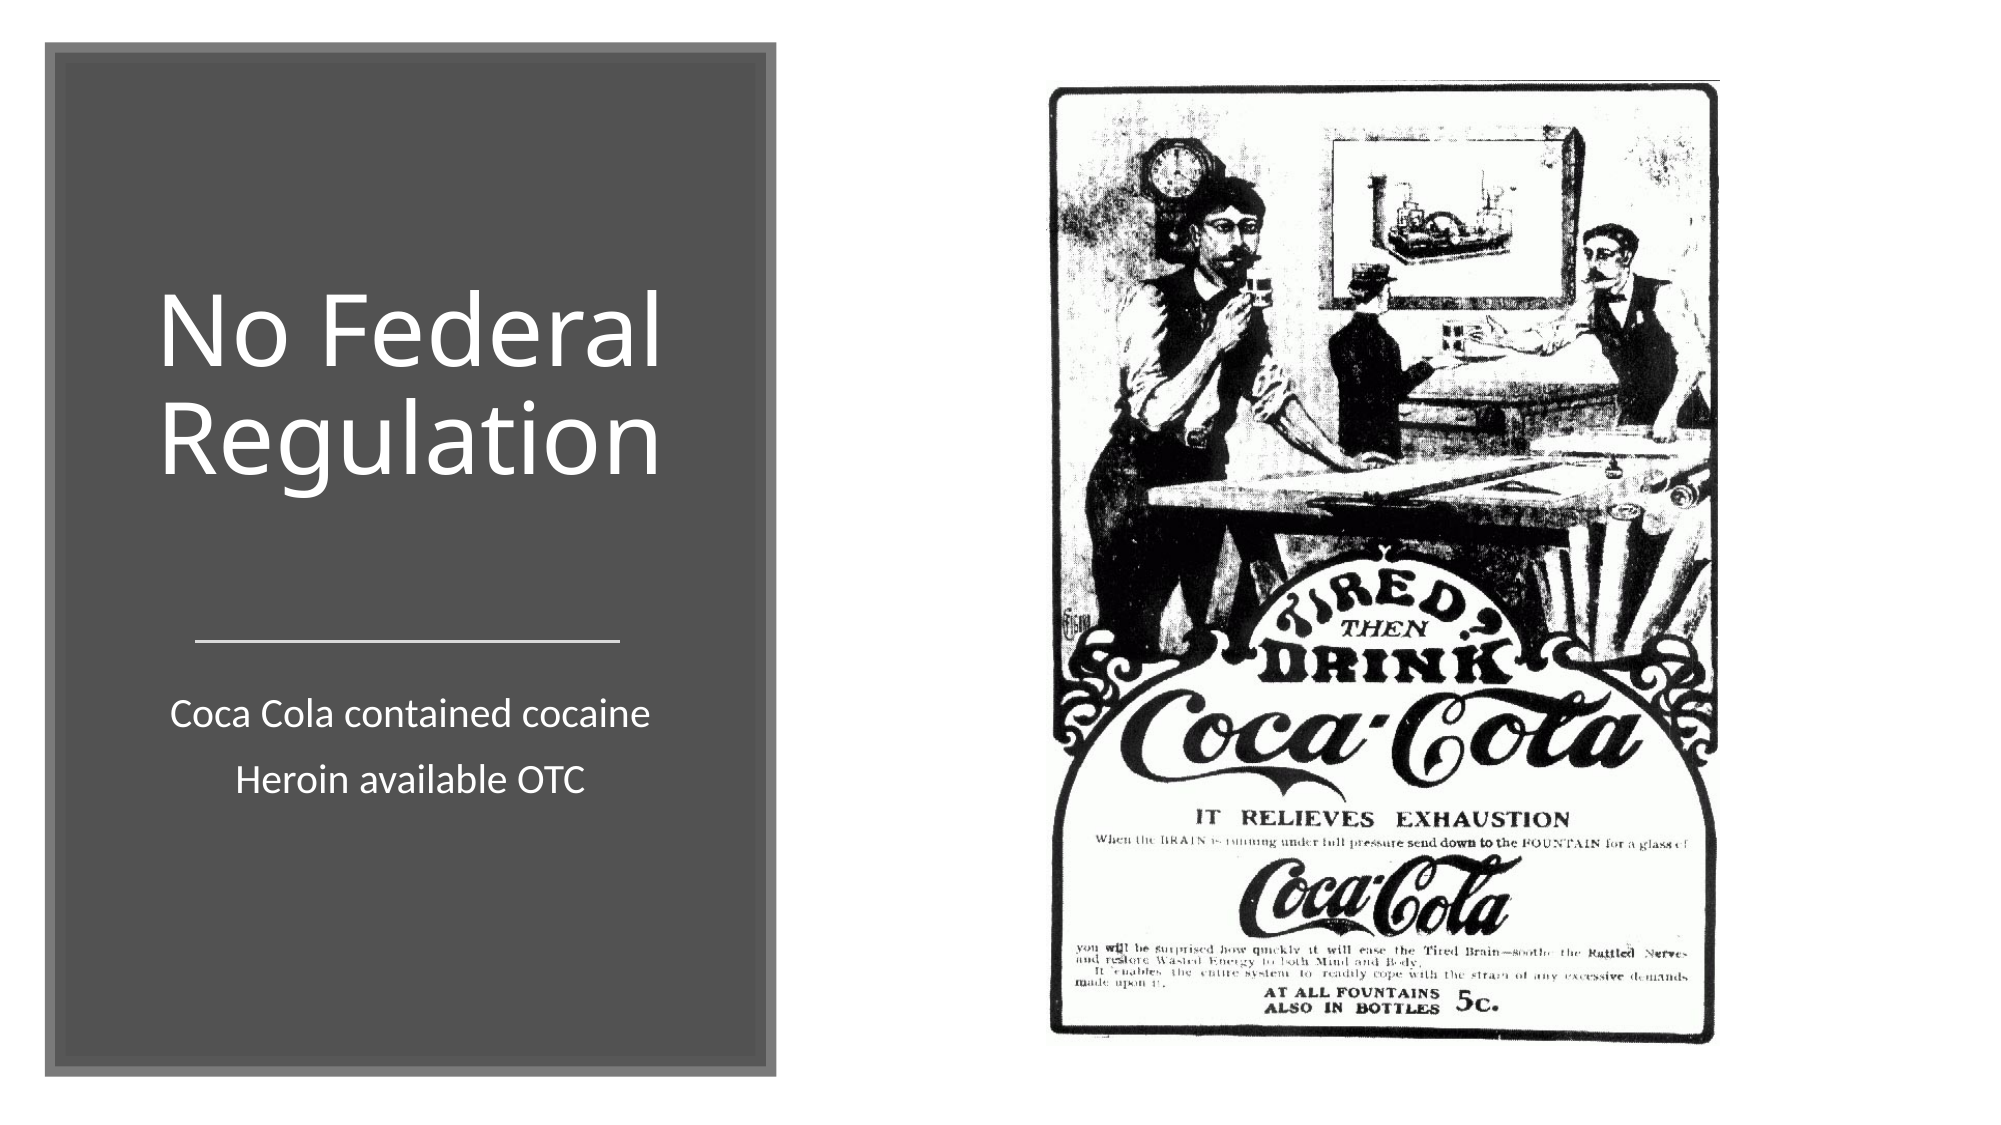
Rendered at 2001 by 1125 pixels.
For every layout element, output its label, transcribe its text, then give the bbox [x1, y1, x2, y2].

list Coca Cola contained cocaine Heroin available OTC [110, 684, 711, 935]
title No Federal Regulation [110, 149, 711, 624]
text_box [54, 52, 767, 1067]
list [1046, 80, 1720, 1046]
